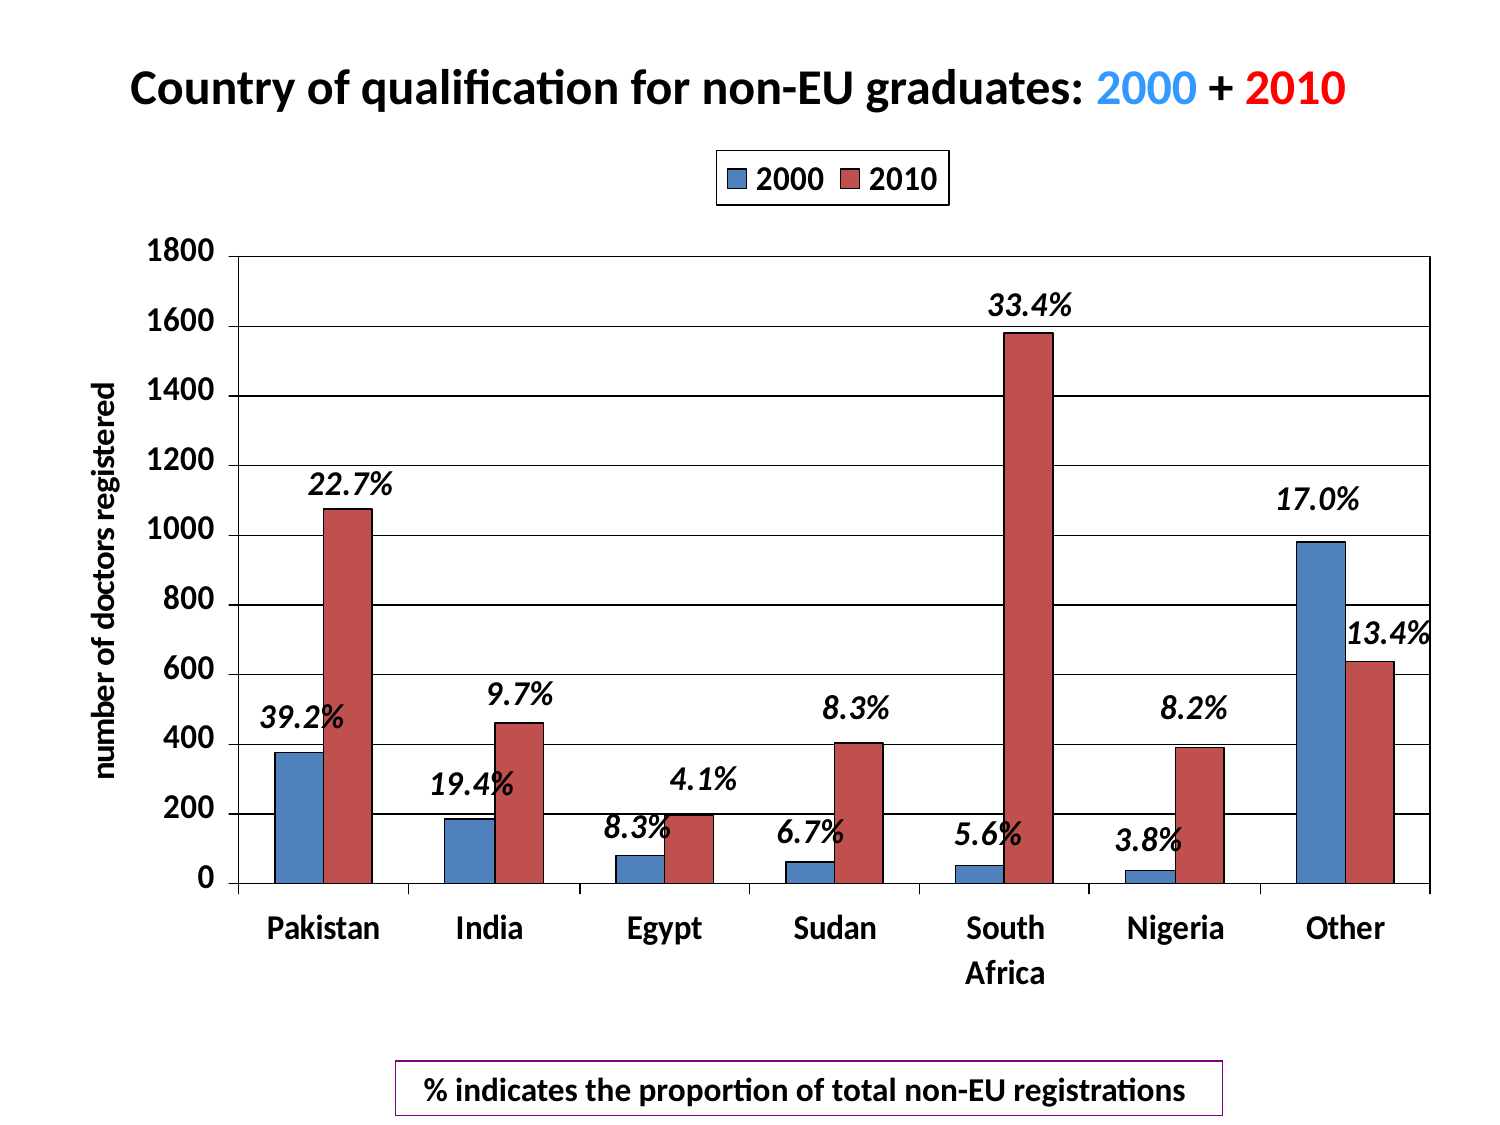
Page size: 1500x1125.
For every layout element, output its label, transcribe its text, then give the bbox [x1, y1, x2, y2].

title Country of qualification for non-EU graduates: 2000 + 2010 [88, 42, 1388, 126]
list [52, 136, 1455, 1039]
text_box % indicates the proportion of total non-EU registrations [395, 1060, 1223, 1116]
